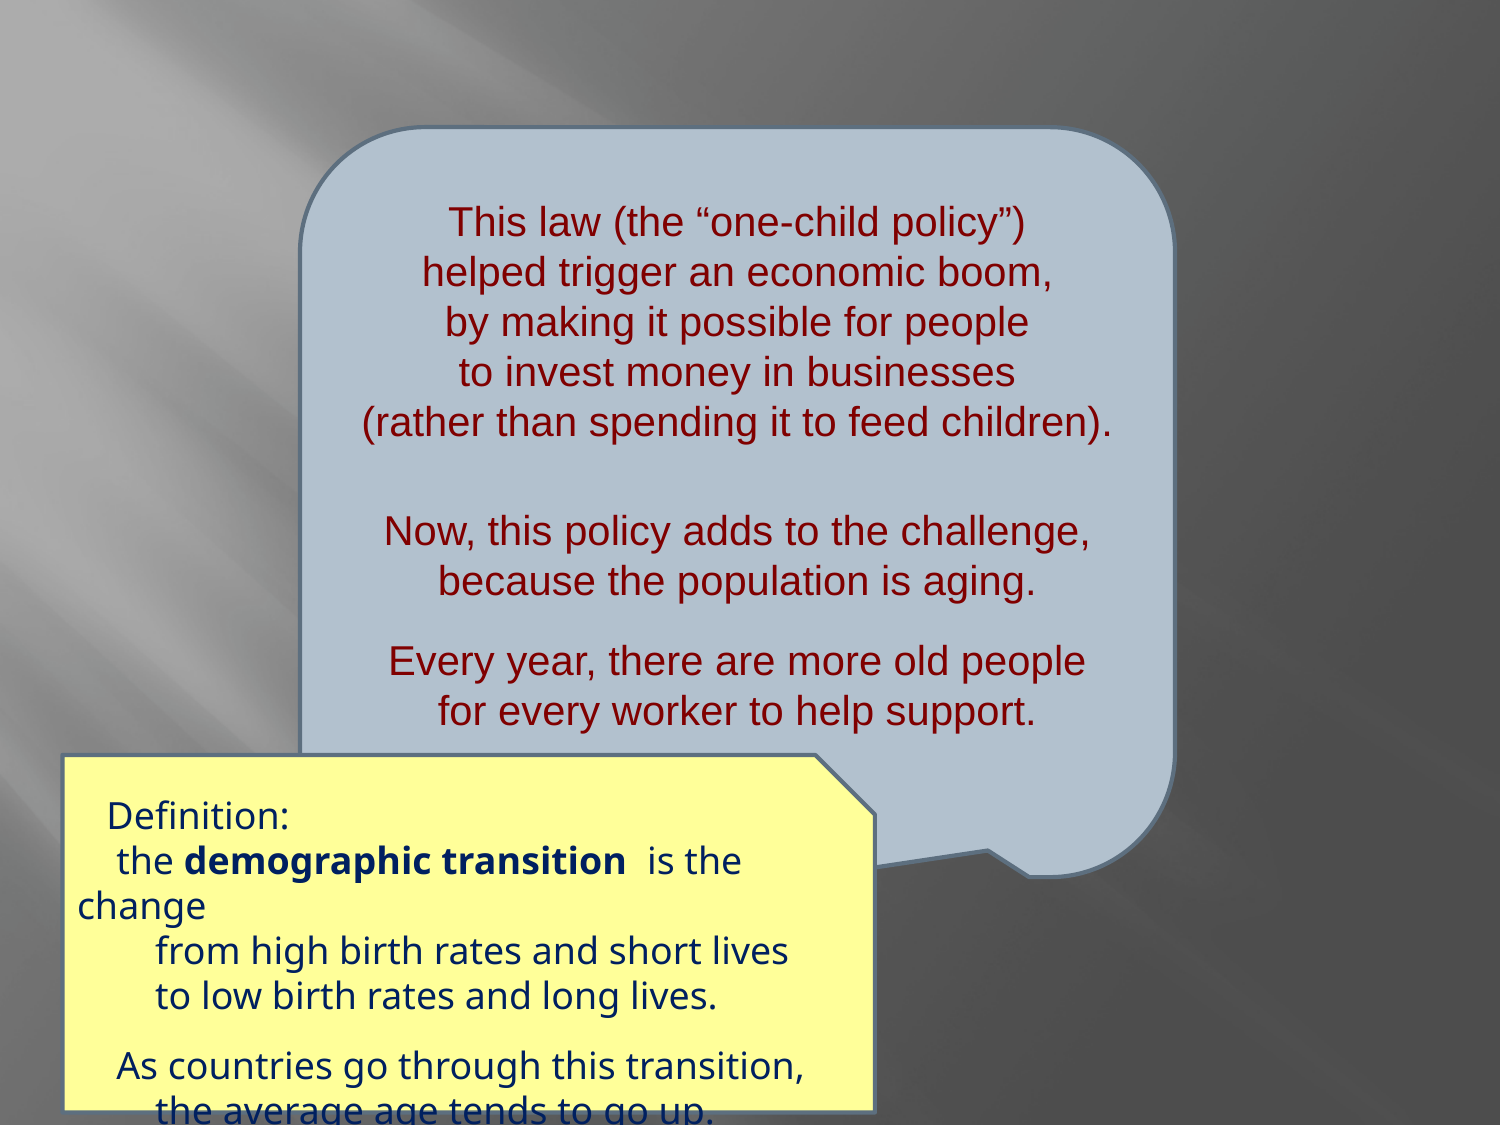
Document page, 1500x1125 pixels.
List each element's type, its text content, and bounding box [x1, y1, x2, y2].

text_box Definition: the demographic transition is the change from high birth rates and short lives to low birth rates and long lives. As countries go through this transition, the average age tends to go up. [60, 752, 877, 1115]
text_box This law (the “one-child policy”) helped trigger an economic boom, by making it possible for people to invest money in businesses (rather than spending it to feed children). [297, 124, 1178, 880]
text_box Now, this policy adds to the challenge, because the population is aging. Every year, there are more old people for every worker to help support. [316, 472, 1159, 765]
